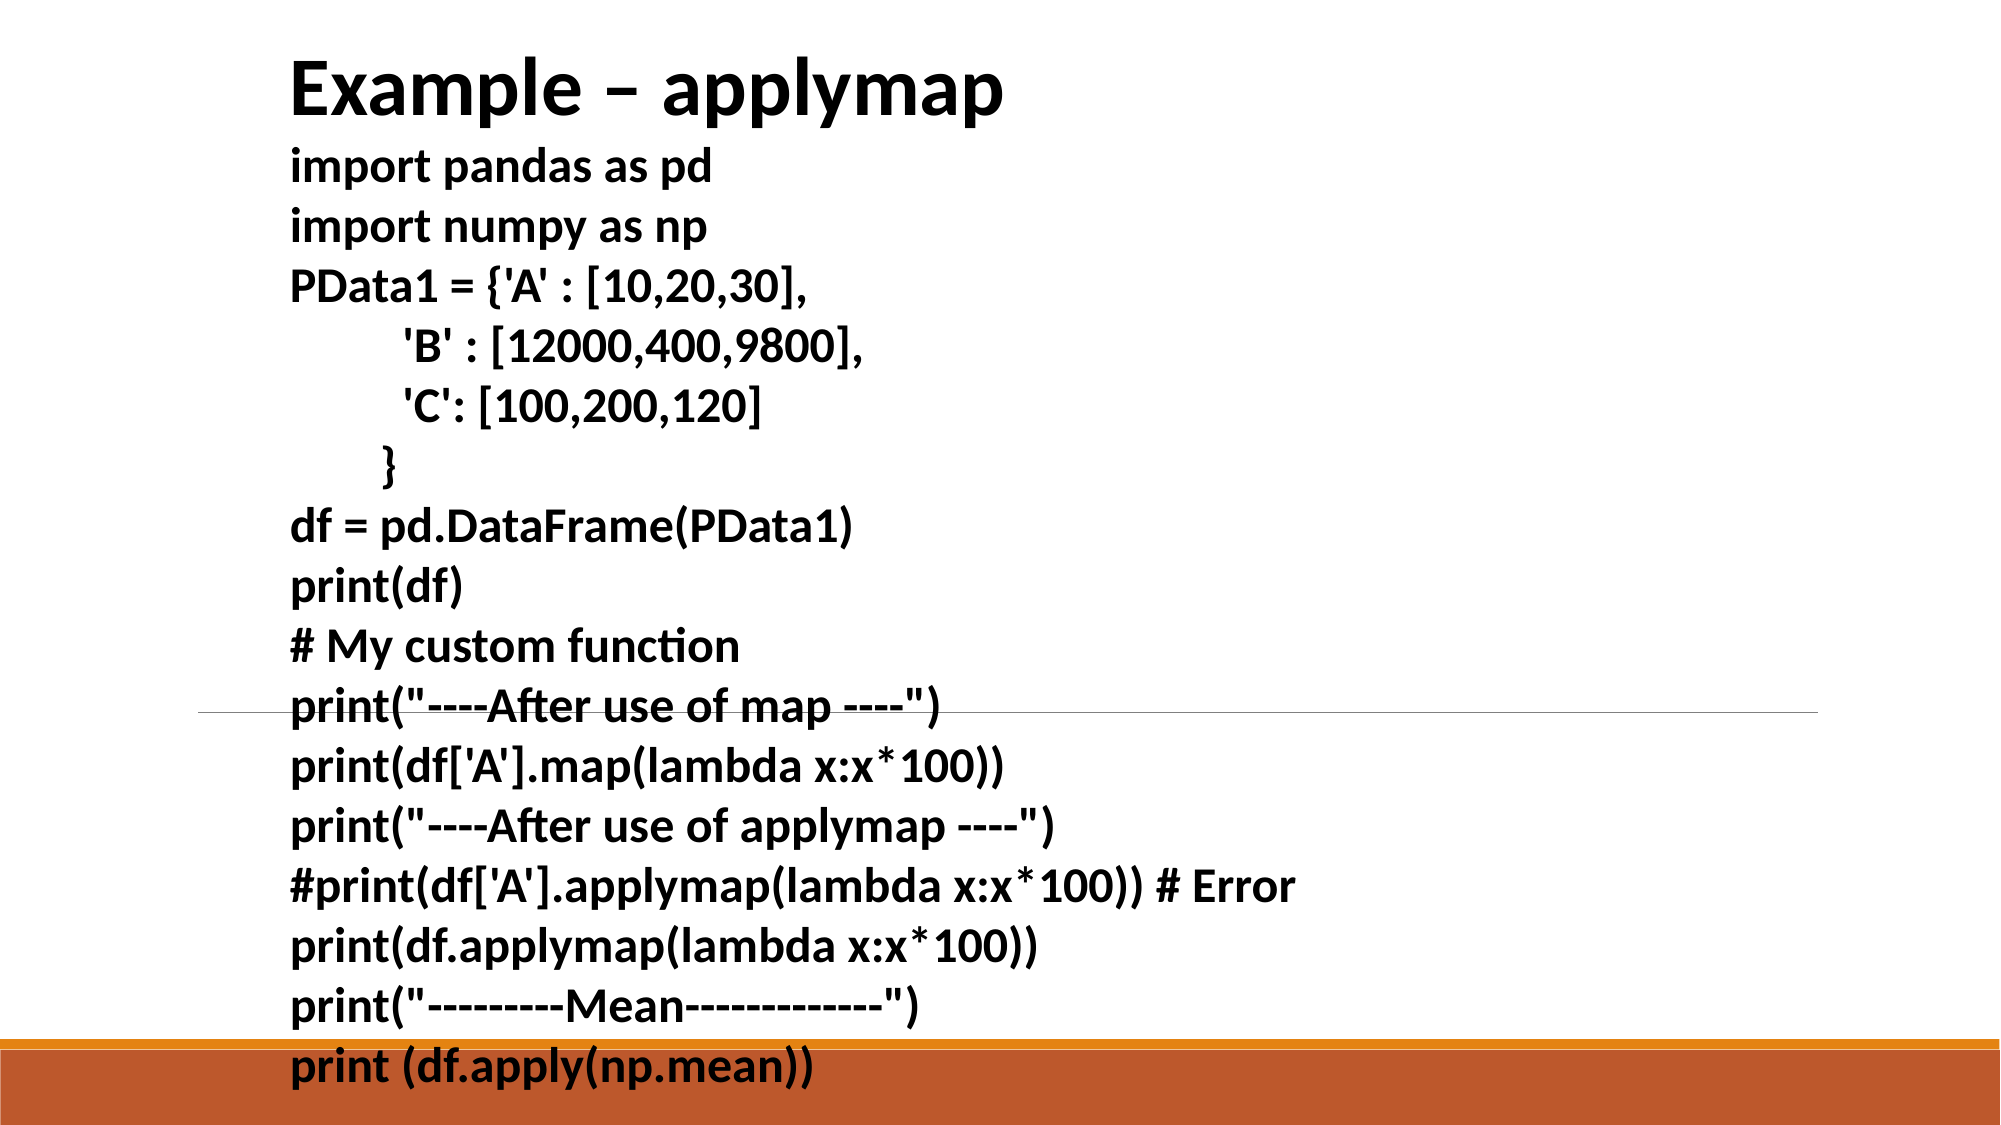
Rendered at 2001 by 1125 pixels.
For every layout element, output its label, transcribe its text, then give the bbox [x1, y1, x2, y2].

text_box Example – applymap import pandas as pd import numpy as np PData1 = {'A' : [10,20,30], 'B' : [12000,400,9800], 'C': [100,200,120] } df = pd.DataFrame(PData1) print(df) # My custom function print("----After use of map ----") print(df['A'].map(lambda x:x*100)) print("----After use of applymap ----") #print(df['A'].applymap(lambda x:x*100)) # Error print(df.applymap(lambda x:x*100)) print("---------Mean-------------") print (df.apply(np.mean)) [275, 24, 1725, 1100]
